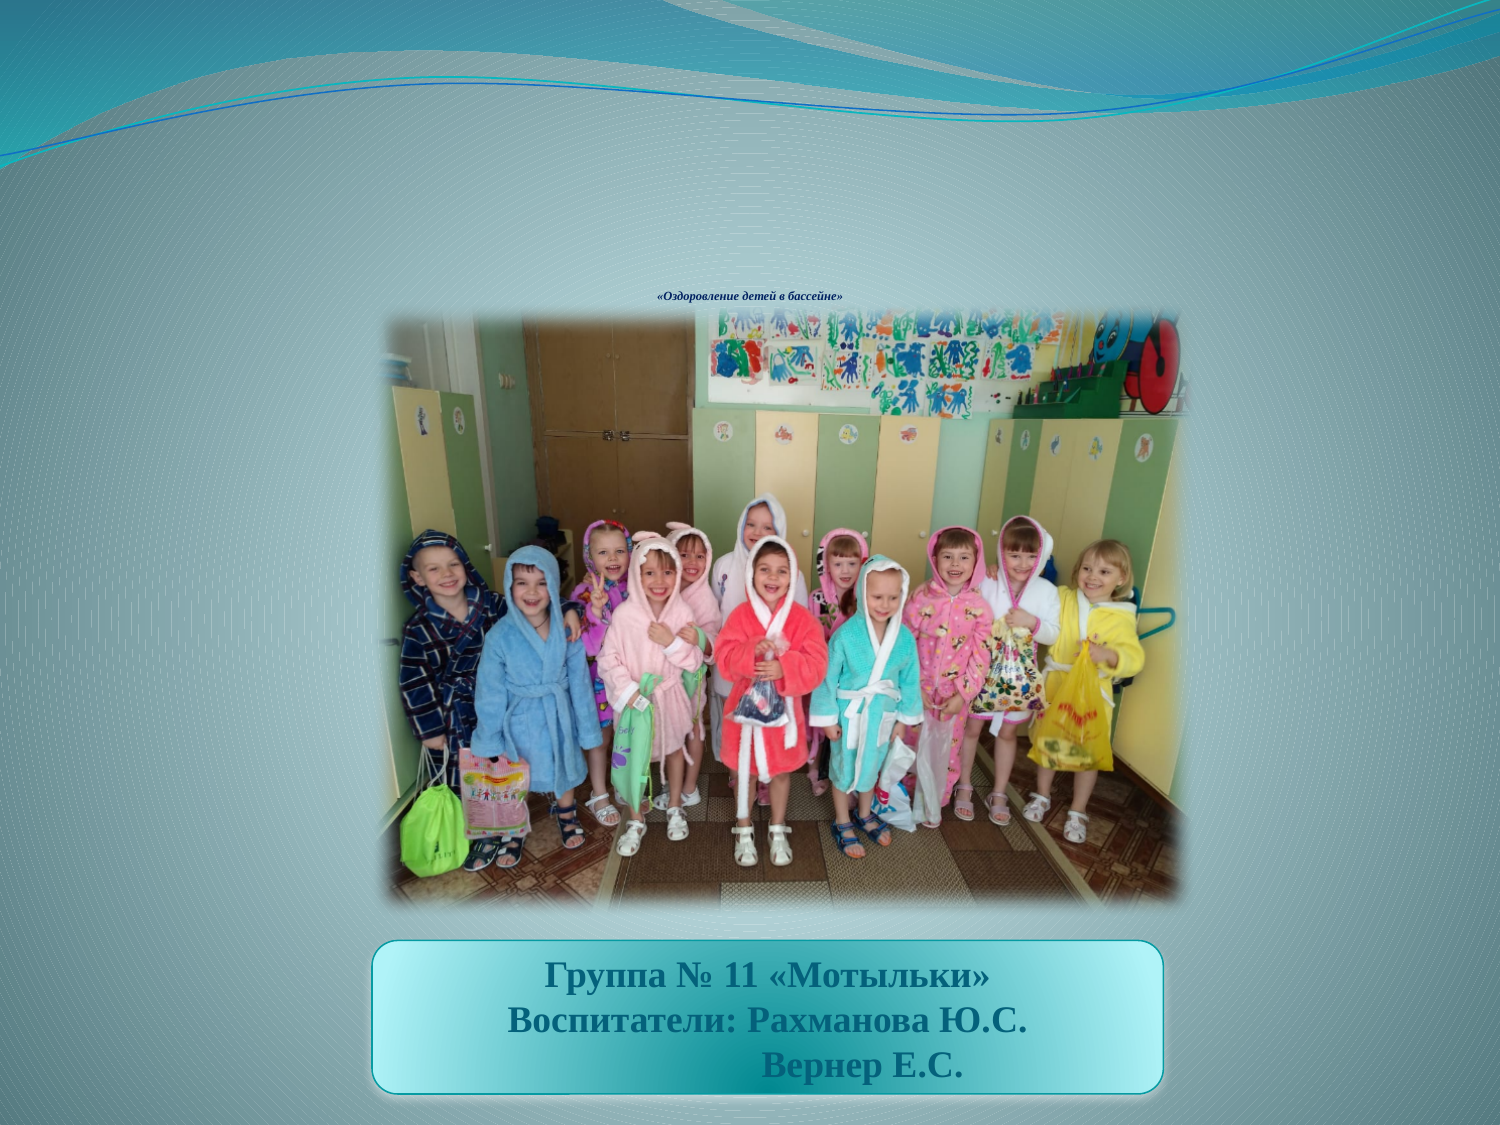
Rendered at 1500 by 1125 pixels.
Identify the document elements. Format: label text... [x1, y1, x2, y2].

text_box Группа № 11 «Мотыльки» Воспитатели: Рахманова Ю.С. Вернер Е.С. [371, 939, 1165, 1095]
picture [371, 302, 1197, 919]
title «Оздоровление детей в бассейне» [74, 115, 1426, 304]
